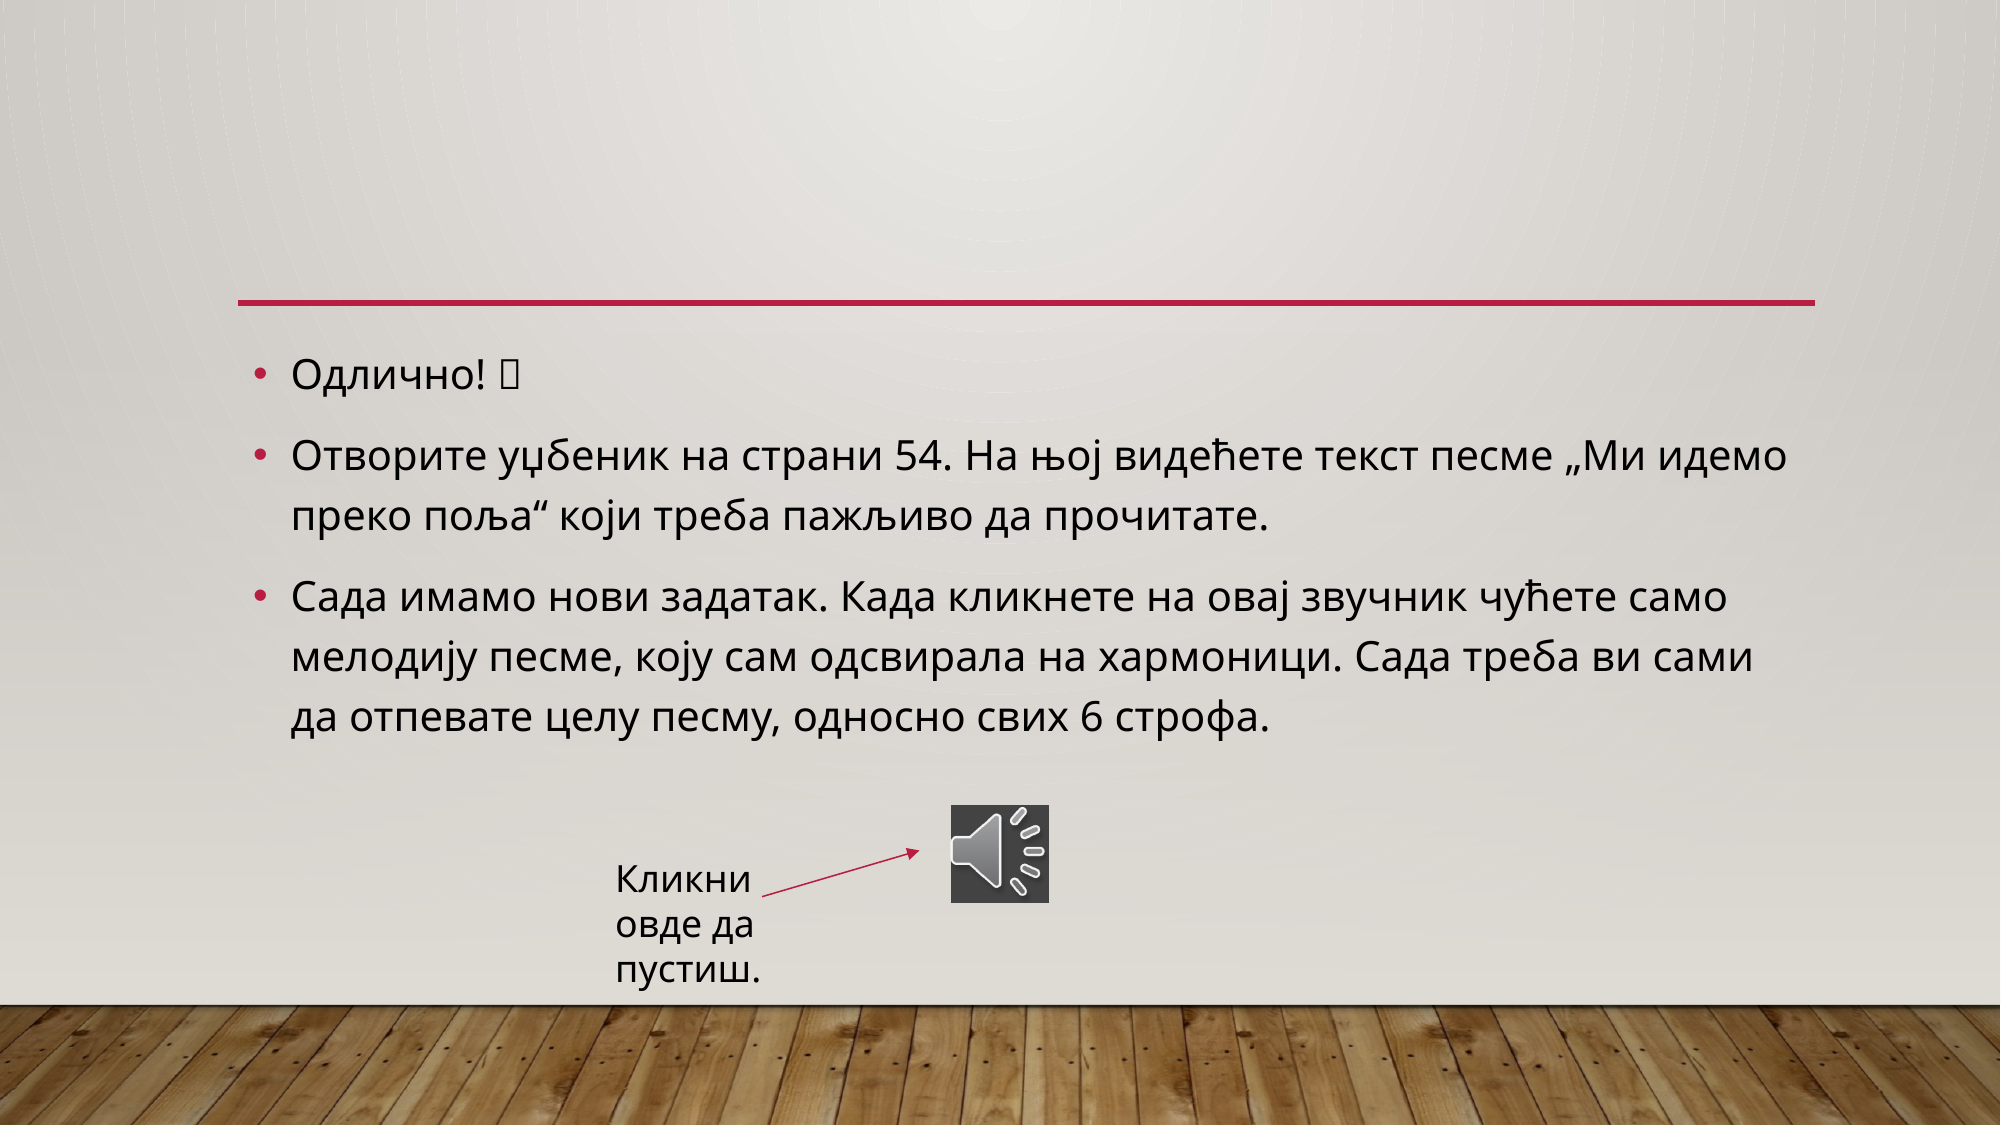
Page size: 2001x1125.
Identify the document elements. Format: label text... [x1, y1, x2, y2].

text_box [949, 803, 1051, 905]
picture [0, 1005, 2000, 1125]
text_box Кликни овде да пустиш. [600, 847, 833, 998]
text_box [761, 850, 920, 897]
list Одлично!  Отворите уџбеник на страни 54. На њој видећете текст песме „Ми идемо преко поља“ који треба пажљиво да прочитате. Сада имамо нови задатак. Када кликнете на овај звучник чућете само мелодију песме, коју сам одсвирала на хармоници. Сада треба ви сами да отпевате целу песму, односно свих 6 строфа. [238, 330, 1814, 897]
